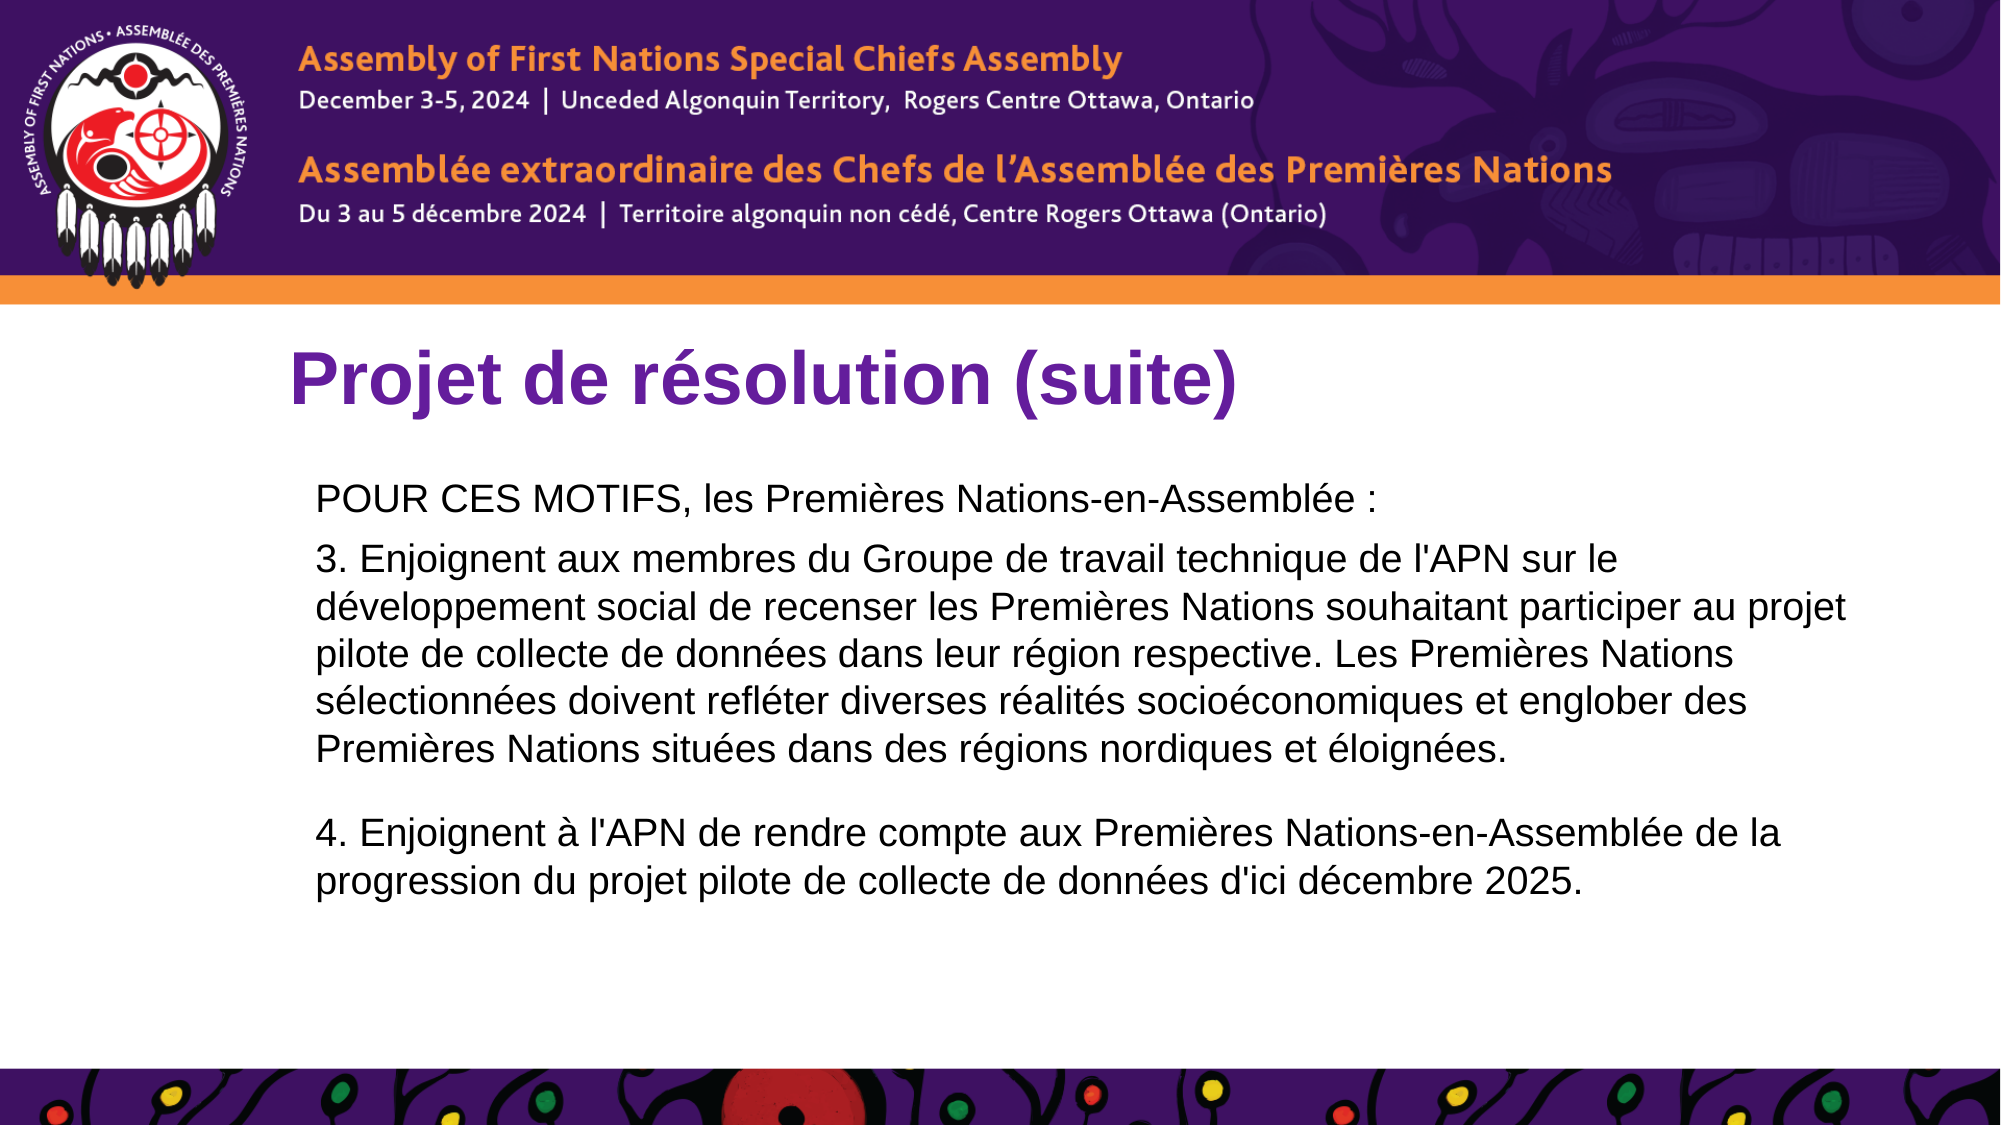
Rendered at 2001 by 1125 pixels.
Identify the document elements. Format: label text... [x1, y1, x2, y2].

title Projet de résolution (suite) [275, 289, 1725, 429]
subtitle POUR CES MOTIFS, les Premières Nations-en-Assemblée : 3. Enjoignent aux membres du Groupe de travail technique de l'APN sur le développement social de recenser les Premières Nations souhaitant participer au projet pilote de collecte de données dans leur région respective. Les Premières Nations sélectionnées doivent refléter diverses réalités socioéconomiques et englober des Premières Nations situées dans des régions nordiques et éloignées. 4. Enjoignent à l'APN de rendre compte aux Premières Nations-en-Assemblée de la progression du projet pilote de collecte de données d'ici décembre 2025. [300, 465, 1879, 1085]
picture [0, 0, 2001, 1125]
